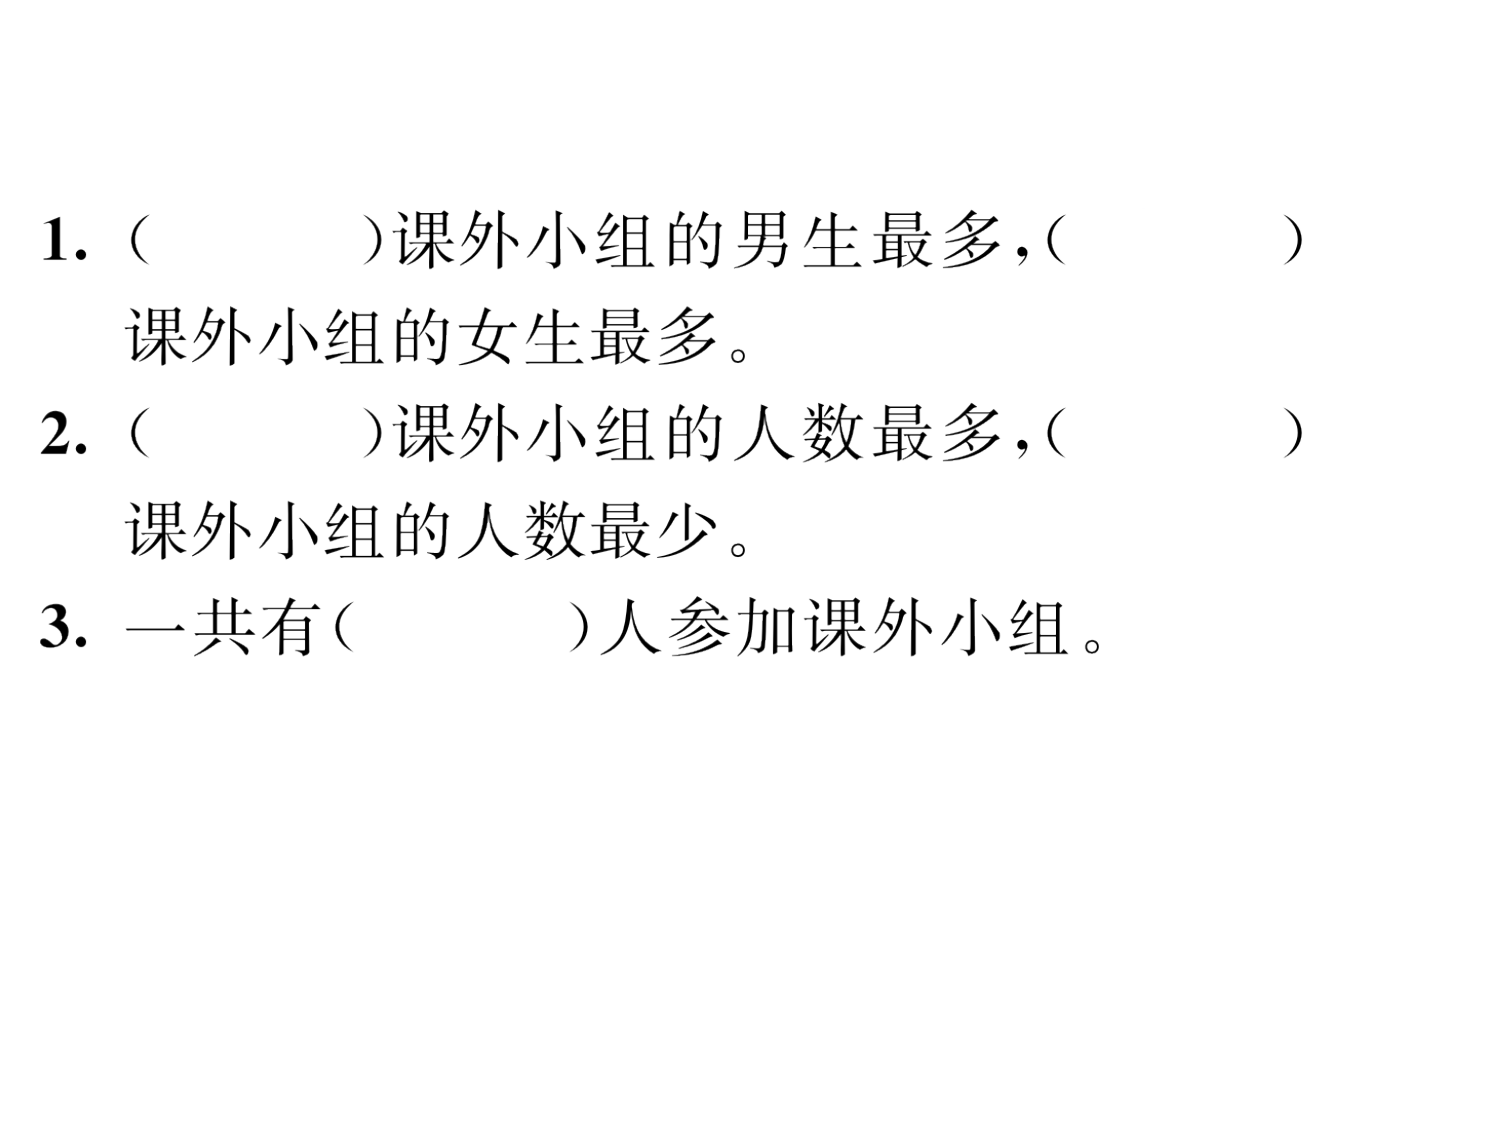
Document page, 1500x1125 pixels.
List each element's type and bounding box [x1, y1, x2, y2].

picture [35, 177, 1453, 670]
